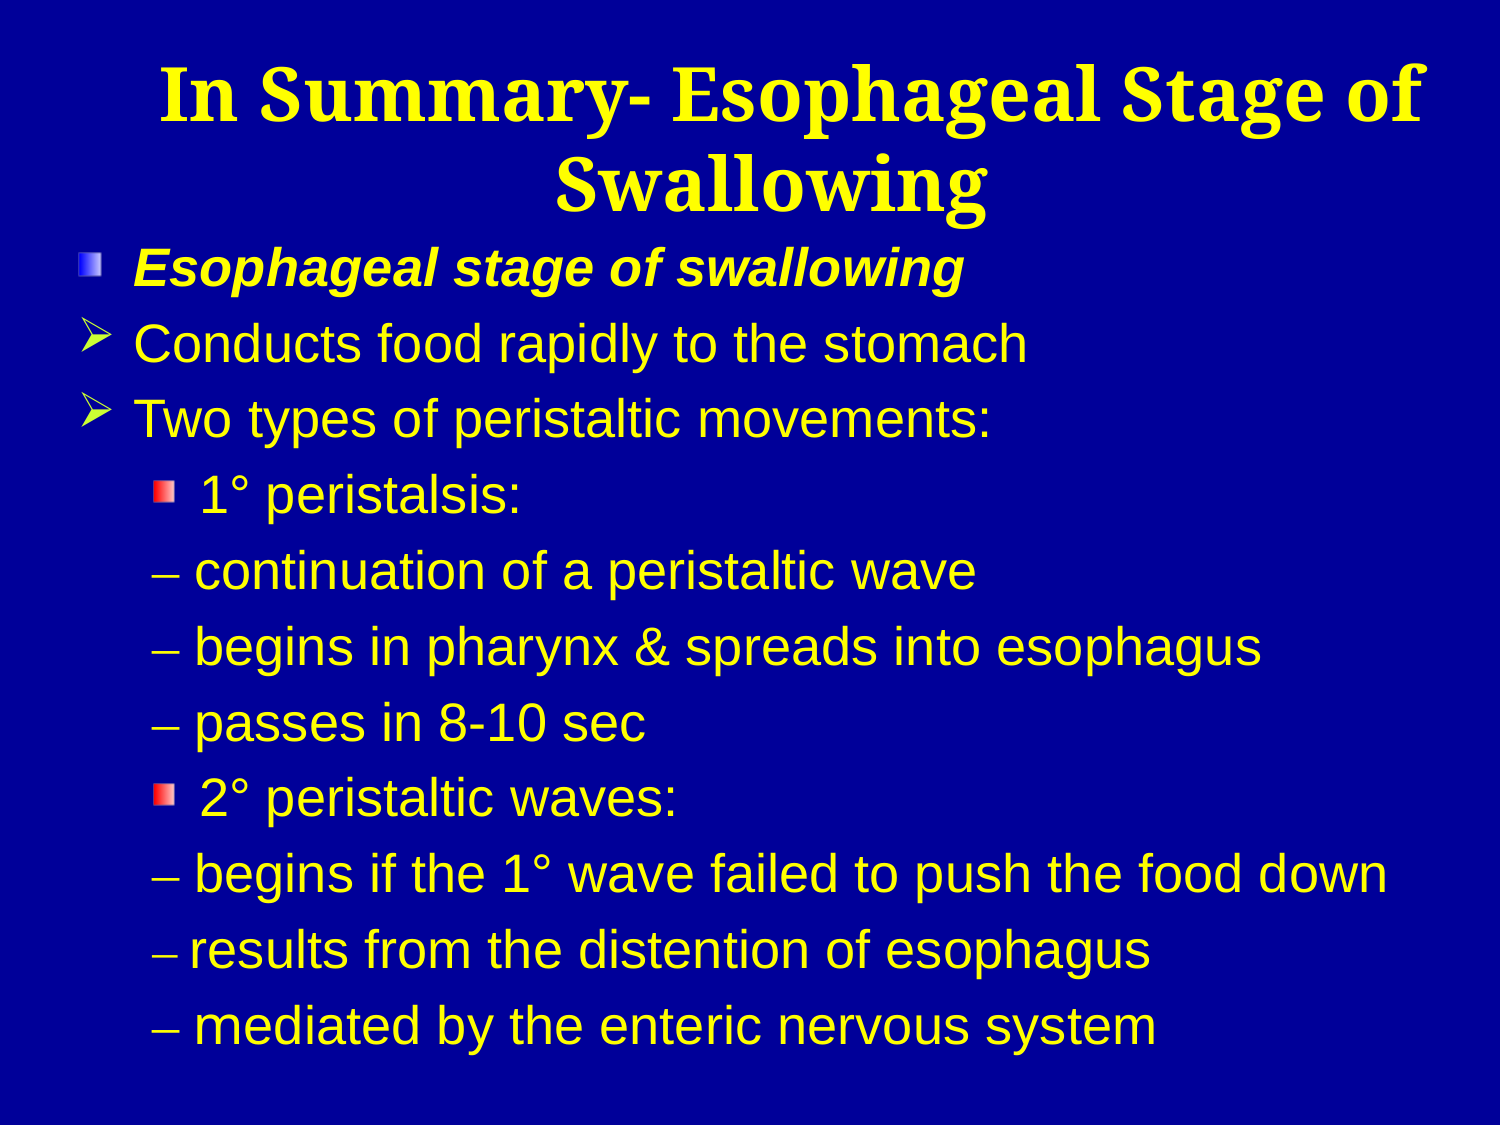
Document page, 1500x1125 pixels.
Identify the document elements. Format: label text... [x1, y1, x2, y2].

picture [152, 782, 177, 808]
text_box In Summary- Esophageal Stage of Swallowing [83, 39, 1500, 235]
text_box Esophageal stage of swallowing Conducts food rapidly to the stomach Two types of peristaltic movements: 1° peristalsis: – continuation of a peristaltic wave – begins in pharynx & spreads into esophagus – passes in 8-10 sec 2° peristaltic waves: – begins if the 1° wave failed to push the food down – results from the distention of esophagus – mediated by the enteric nervous system [62, 224, 1447, 900]
picture [152, 479, 177, 505]
picture [77, 251, 104, 279]
